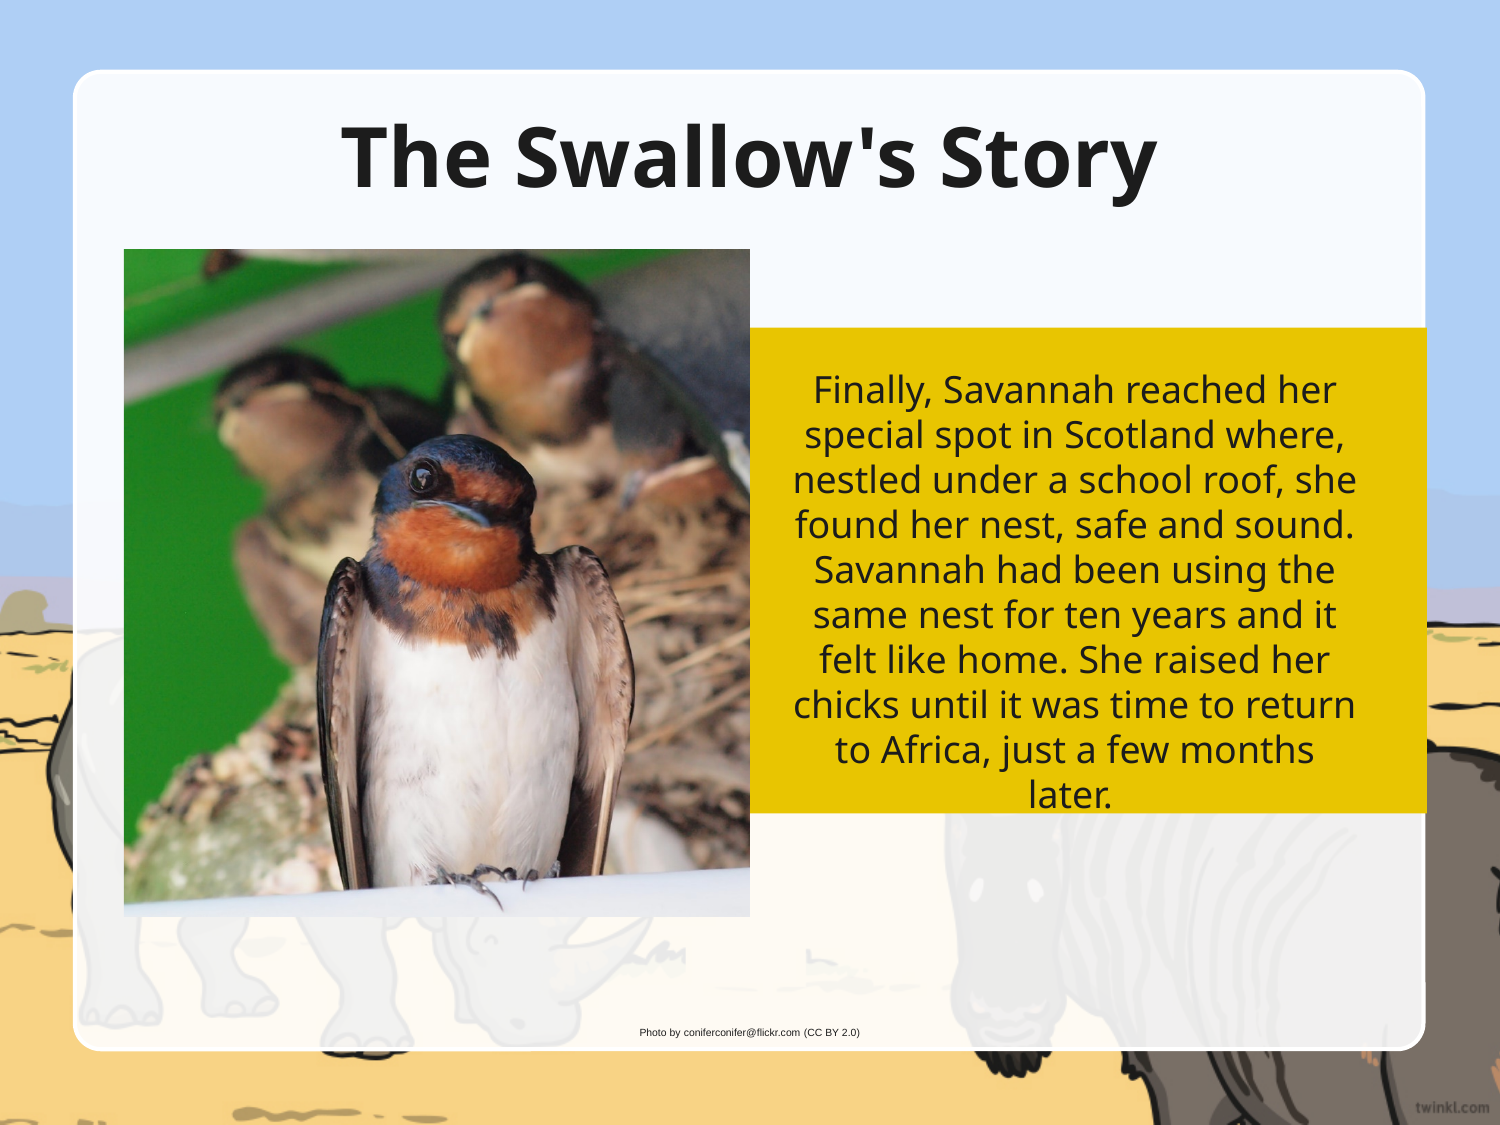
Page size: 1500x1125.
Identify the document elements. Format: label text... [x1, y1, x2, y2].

text_box Photo by coniferconifer@flickr.com (CC BY 2.0) [457, 1024, 1043, 1041]
text_box [750, 327, 1428, 815]
title The Swallow's Story [75, 78, 1424, 242]
text_box Finally, Savannah reached her special spot in Scotland where, nestled under a school roof, she found her nest, safe and sound. Savannah had been using the same nest for ten years and it felt like home. She raised her chicks until it was time to return to Africa, just a few months later. [774, 358, 1376, 824]
picture [0, 0, 1500, 1125]
